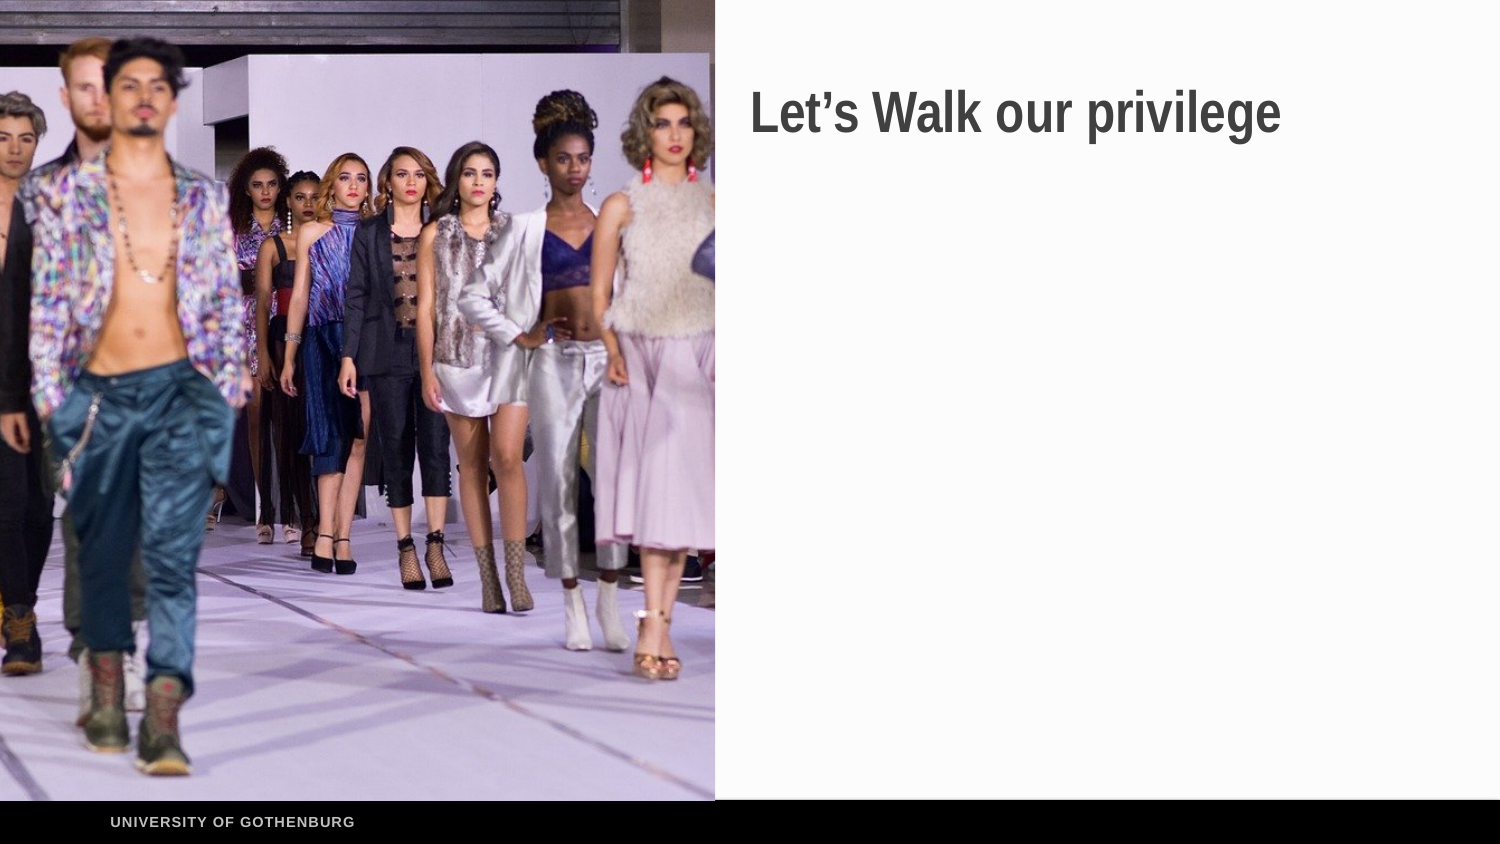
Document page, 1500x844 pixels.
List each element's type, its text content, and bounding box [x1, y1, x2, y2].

title Let’s Walk our privilege [750, 82, 1397, 177]
picture [0, 0, 716, 801]
